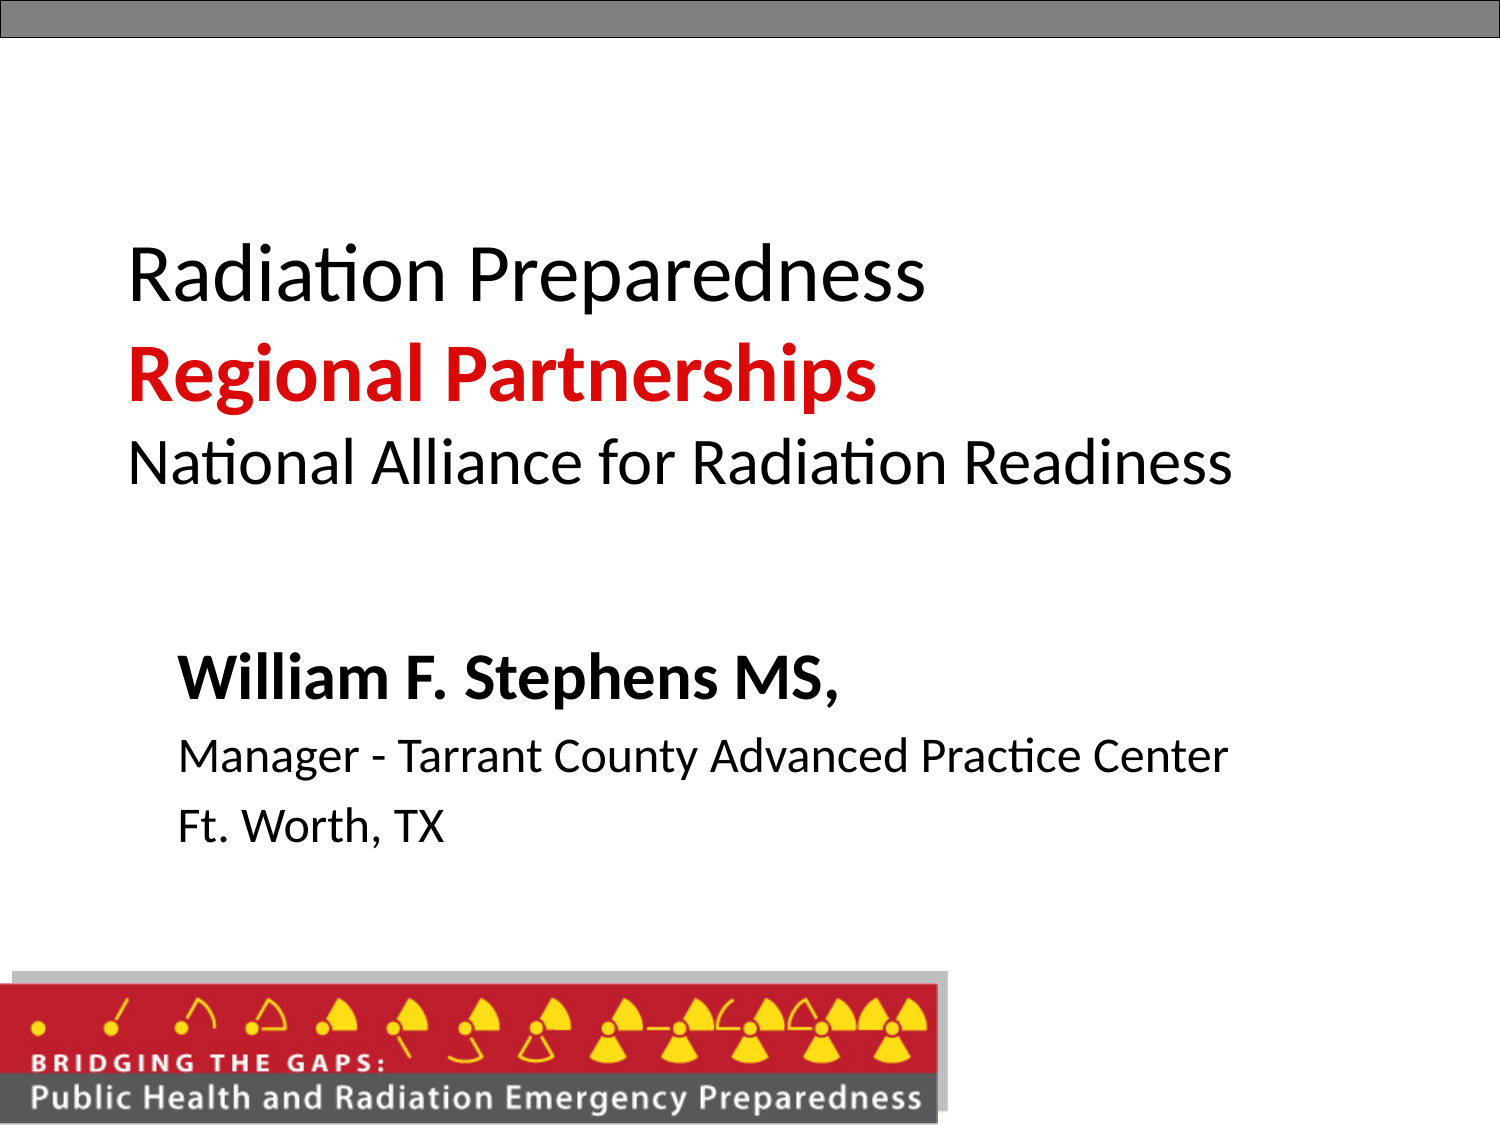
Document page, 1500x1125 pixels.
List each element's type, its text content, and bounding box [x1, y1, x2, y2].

picture [0, 983, 938, 1125]
title Radiation Preparedness Regional Partnerships National Alliance for Radiation Readiness [112, 237, 1388, 479]
subtitle William F. Stephens MS, Manager - Tarrant County Advanced Practice Center Ft. Worth, TX [162, 624, 1301, 913]
